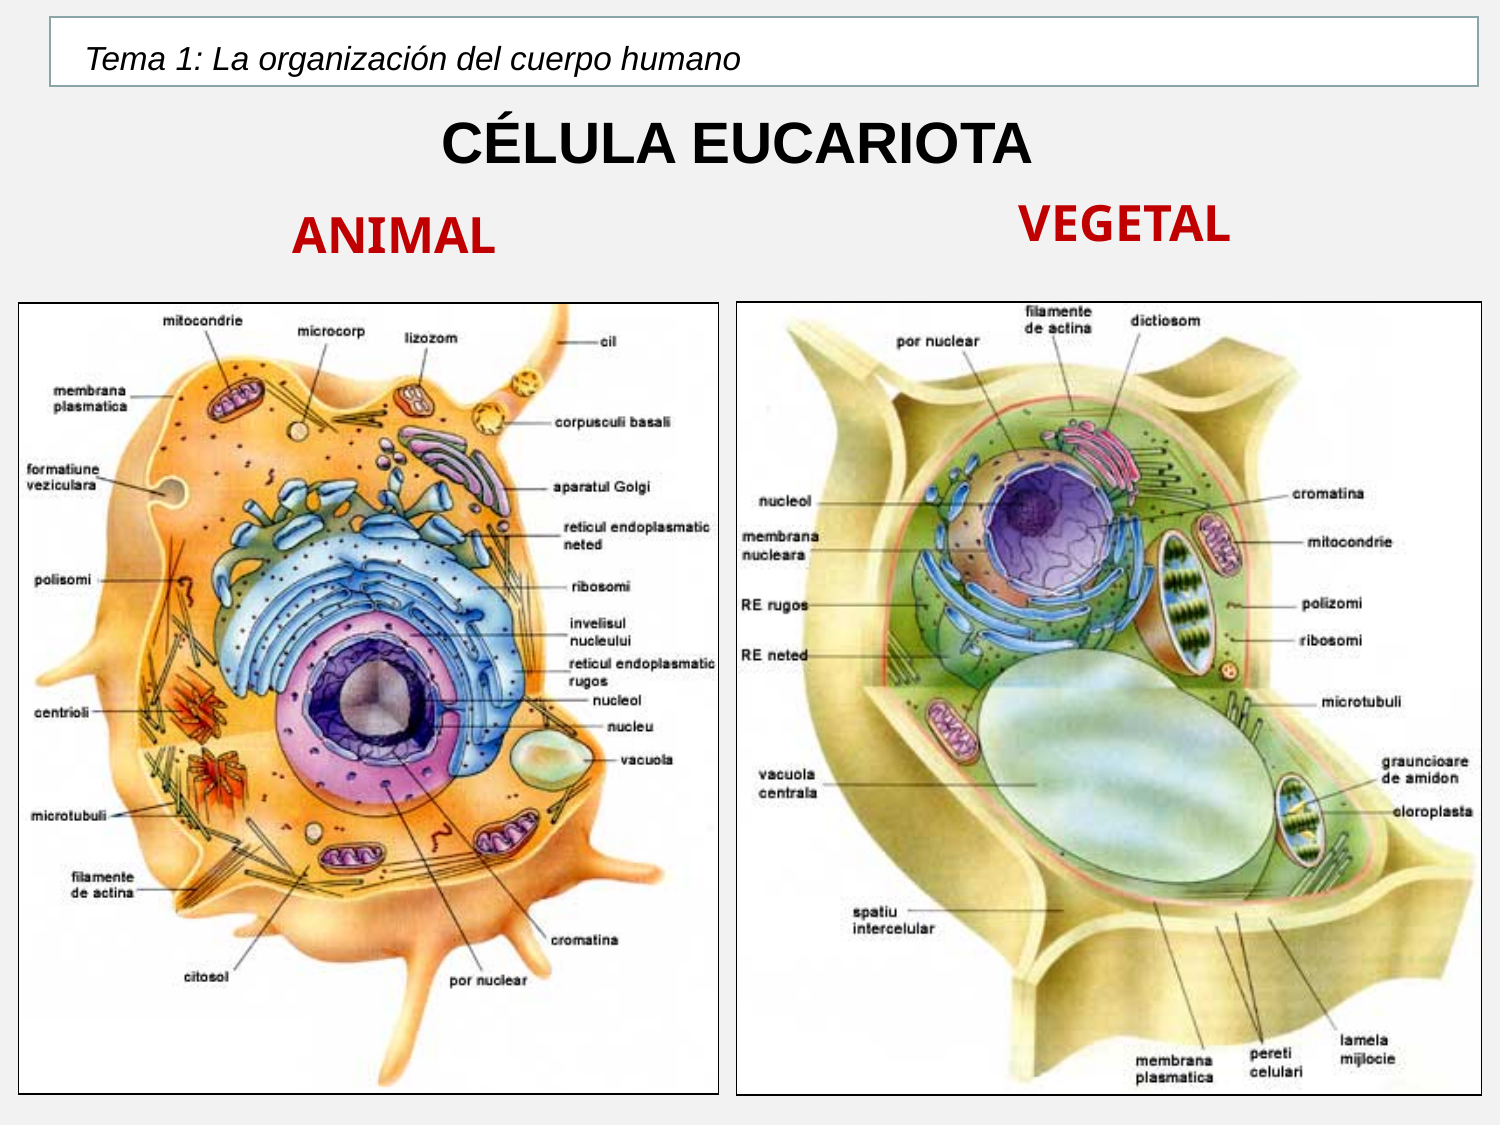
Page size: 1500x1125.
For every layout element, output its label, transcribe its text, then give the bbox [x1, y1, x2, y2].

picture [19, 303, 718, 1094]
text_box ANIMAL [277, 195, 513, 271]
text_box Tema 1: La organización del cuerpo humano [69, 29, 859, 85]
text_box CÉLULA EUCARIOTA [394, 98, 1081, 183]
text_box [49, 16, 1479, 87]
text_box VEGETAL [1004, 184, 1247, 259]
picture [737, 302, 1481, 1095]
